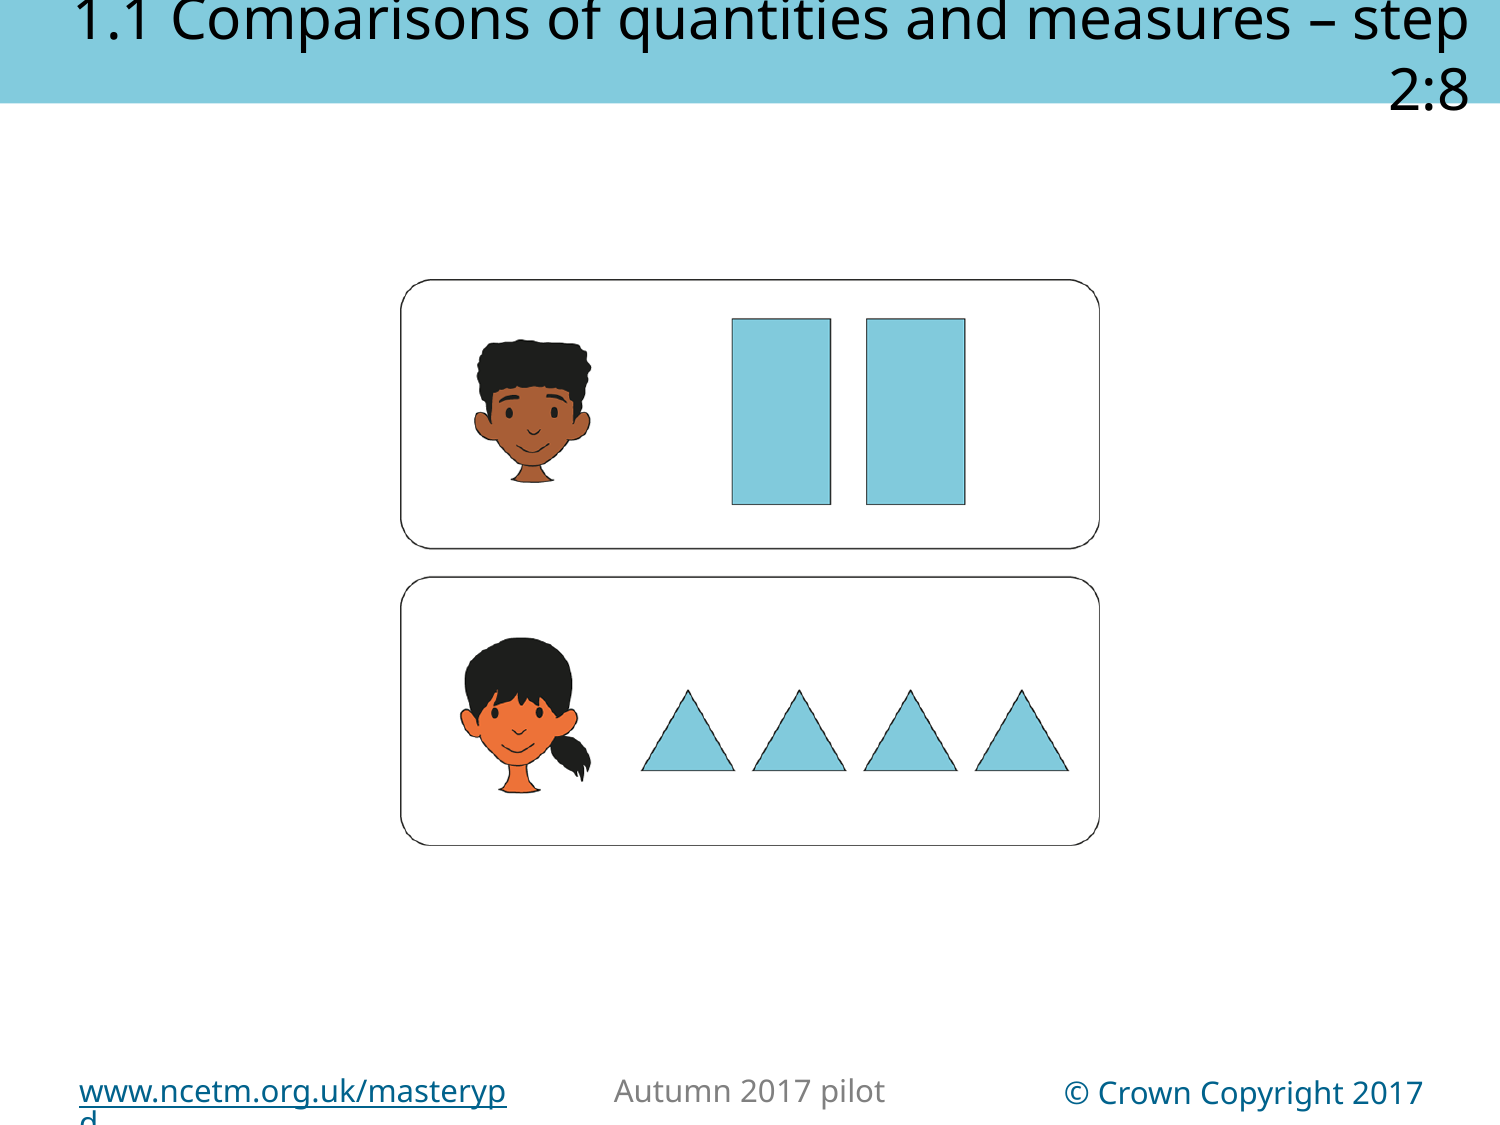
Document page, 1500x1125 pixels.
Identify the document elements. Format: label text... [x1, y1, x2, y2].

list 1.1 Comparisons of quantities and measures – step 2:8 [0, 0, 1500, 104]
picture [400, 278, 1100, 847]
